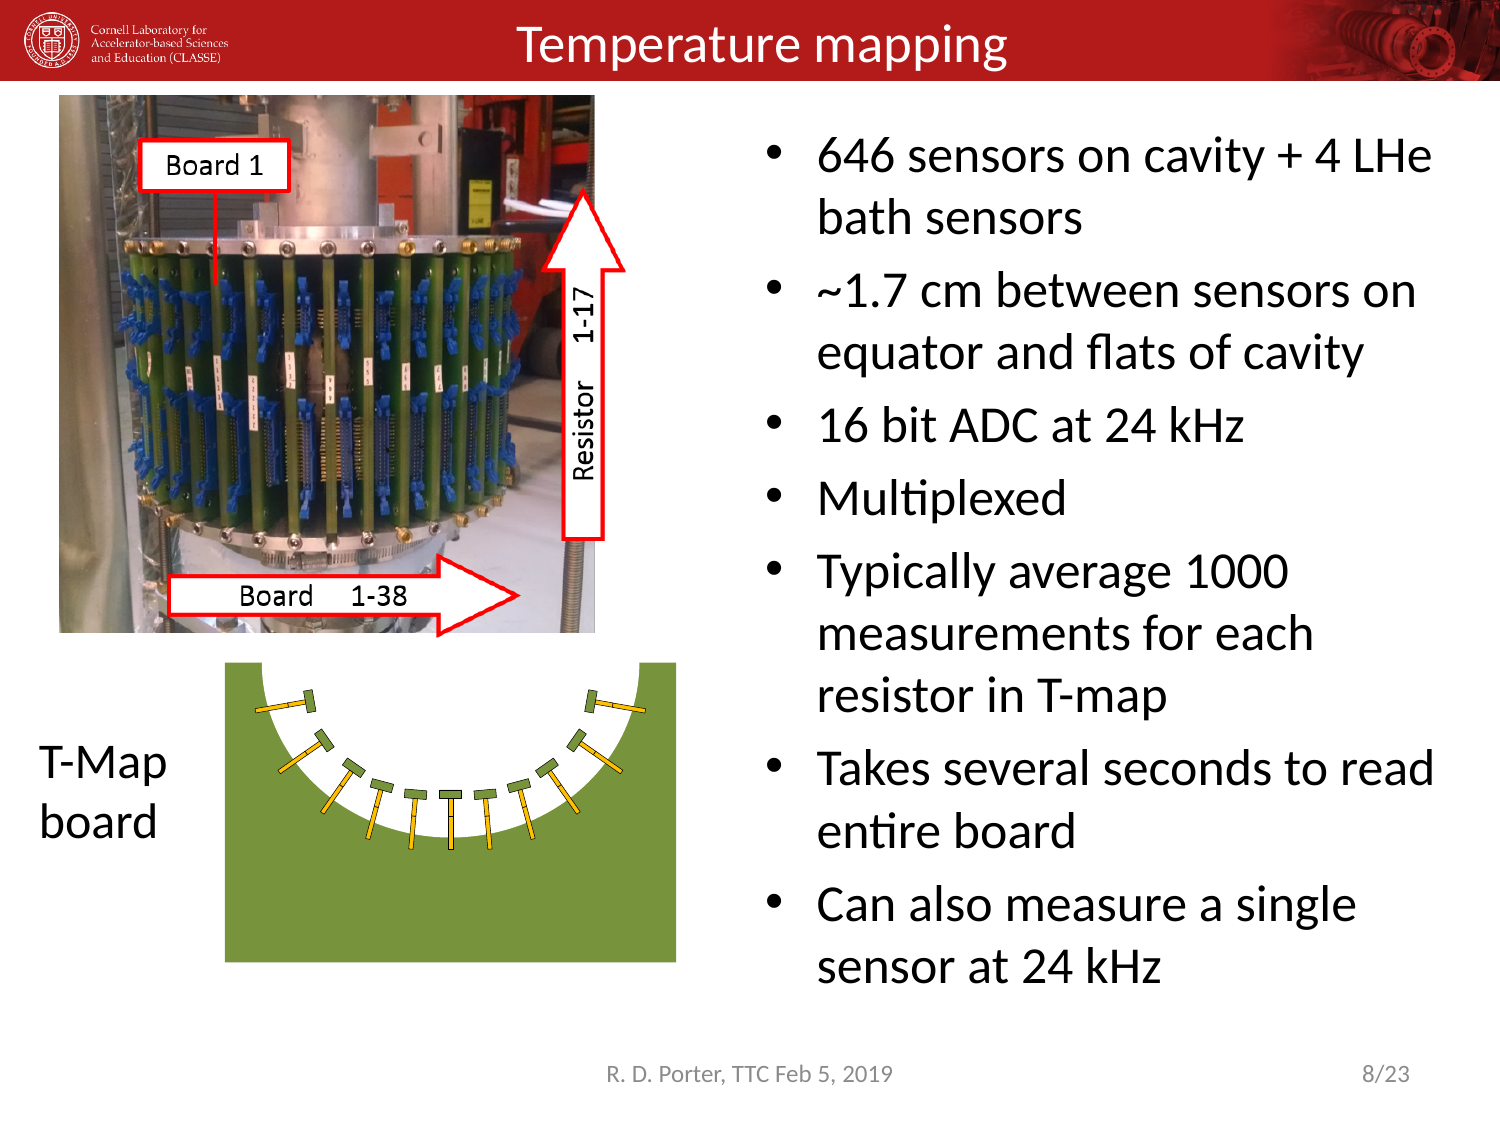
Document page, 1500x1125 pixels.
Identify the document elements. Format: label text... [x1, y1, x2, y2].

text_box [212, 499, 689, 951]
text_box T-Map board [24, 720, 207, 856]
picture [59, 95, 627, 638]
picture [1263, 0, 1500, 81]
slide_number 8/23 [1074, 1042, 1425, 1103]
title Temperature mapping [262, 0, 1263, 81]
footer R. D. Porter, TTC Feb 5, 2019 [512, 1042, 988, 1103]
picture [0, 0, 262, 81]
list 646 sensors on cavity + 4 LHe bath sensors ~1.7 cm between sensors on equator and flats of cavity 16 bit ADC at 24 kHz Multiplexed Typically average 1000 measurements for each resistor in T-map Takes several seconds to read entire board Can also measure a single sensor at 24 kHz [750, 112, 1475, 1005]
